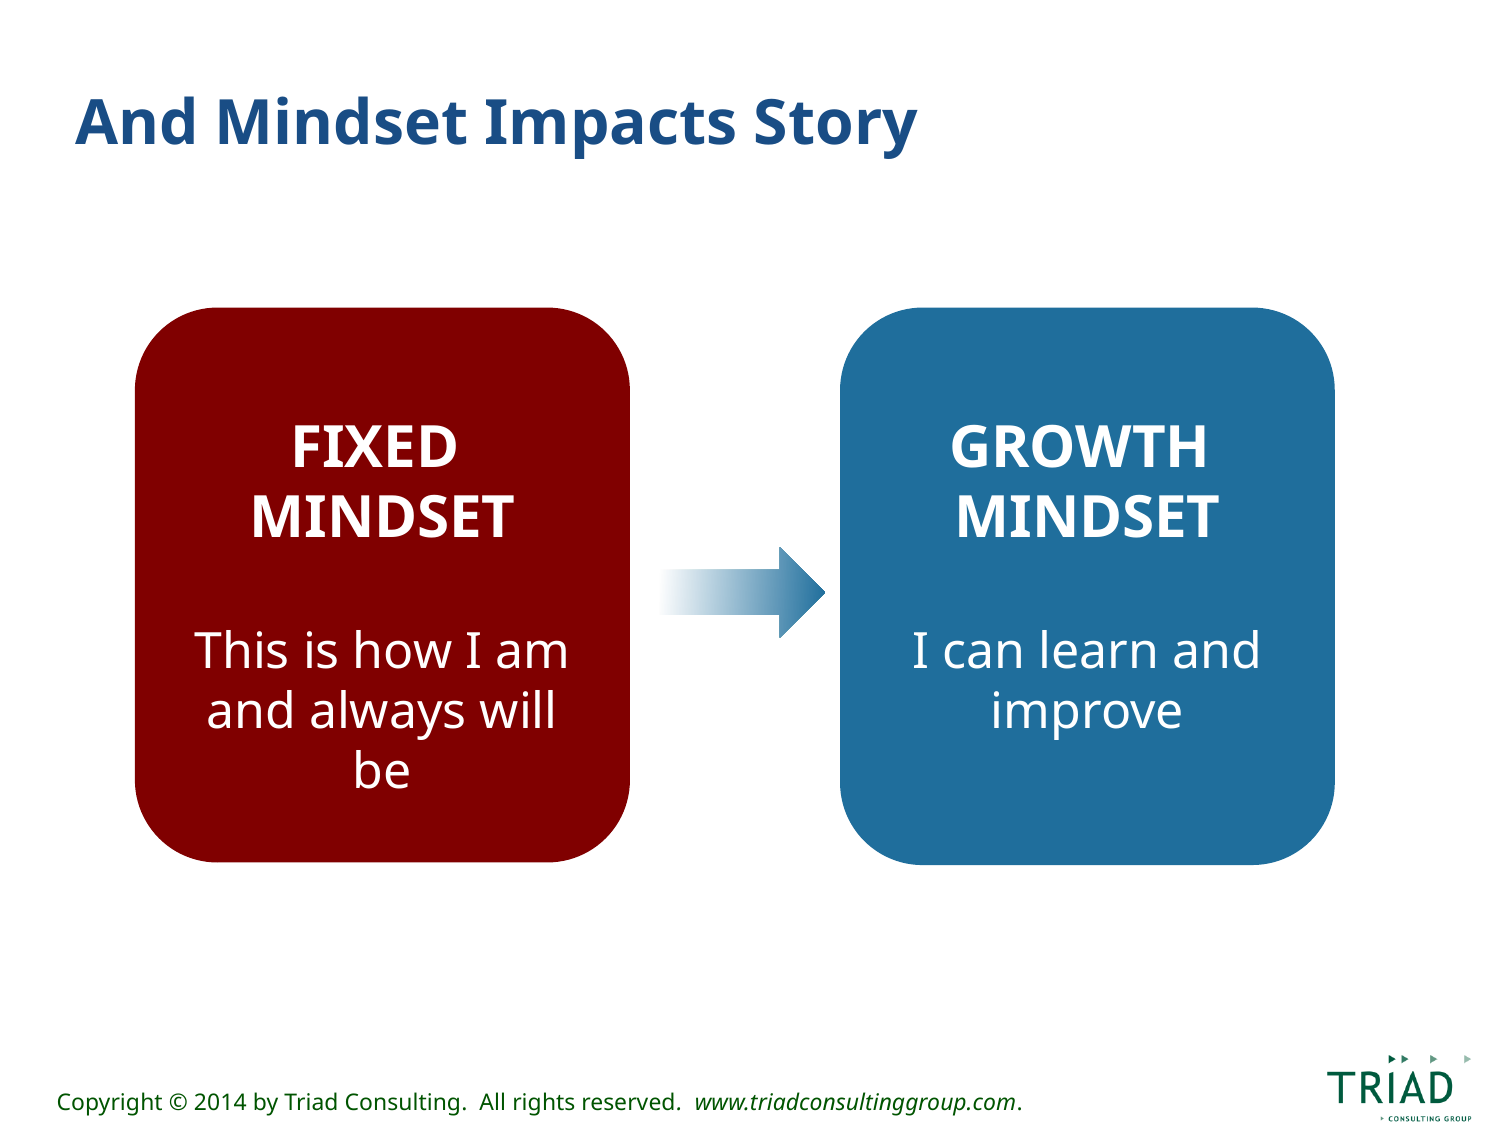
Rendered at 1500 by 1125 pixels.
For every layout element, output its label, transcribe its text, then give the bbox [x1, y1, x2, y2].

picture [1323, 1051, 1475, 1125]
text_box GROWTH MINDSET I can learn and improve [840, 307, 1335, 866]
text_box [659, 547, 825, 638]
title And Mindset Impacts Story [74, 0, 1426, 241]
text_box FIXED MINDSET This is how I am and always will be [134, 307, 630, 863]
